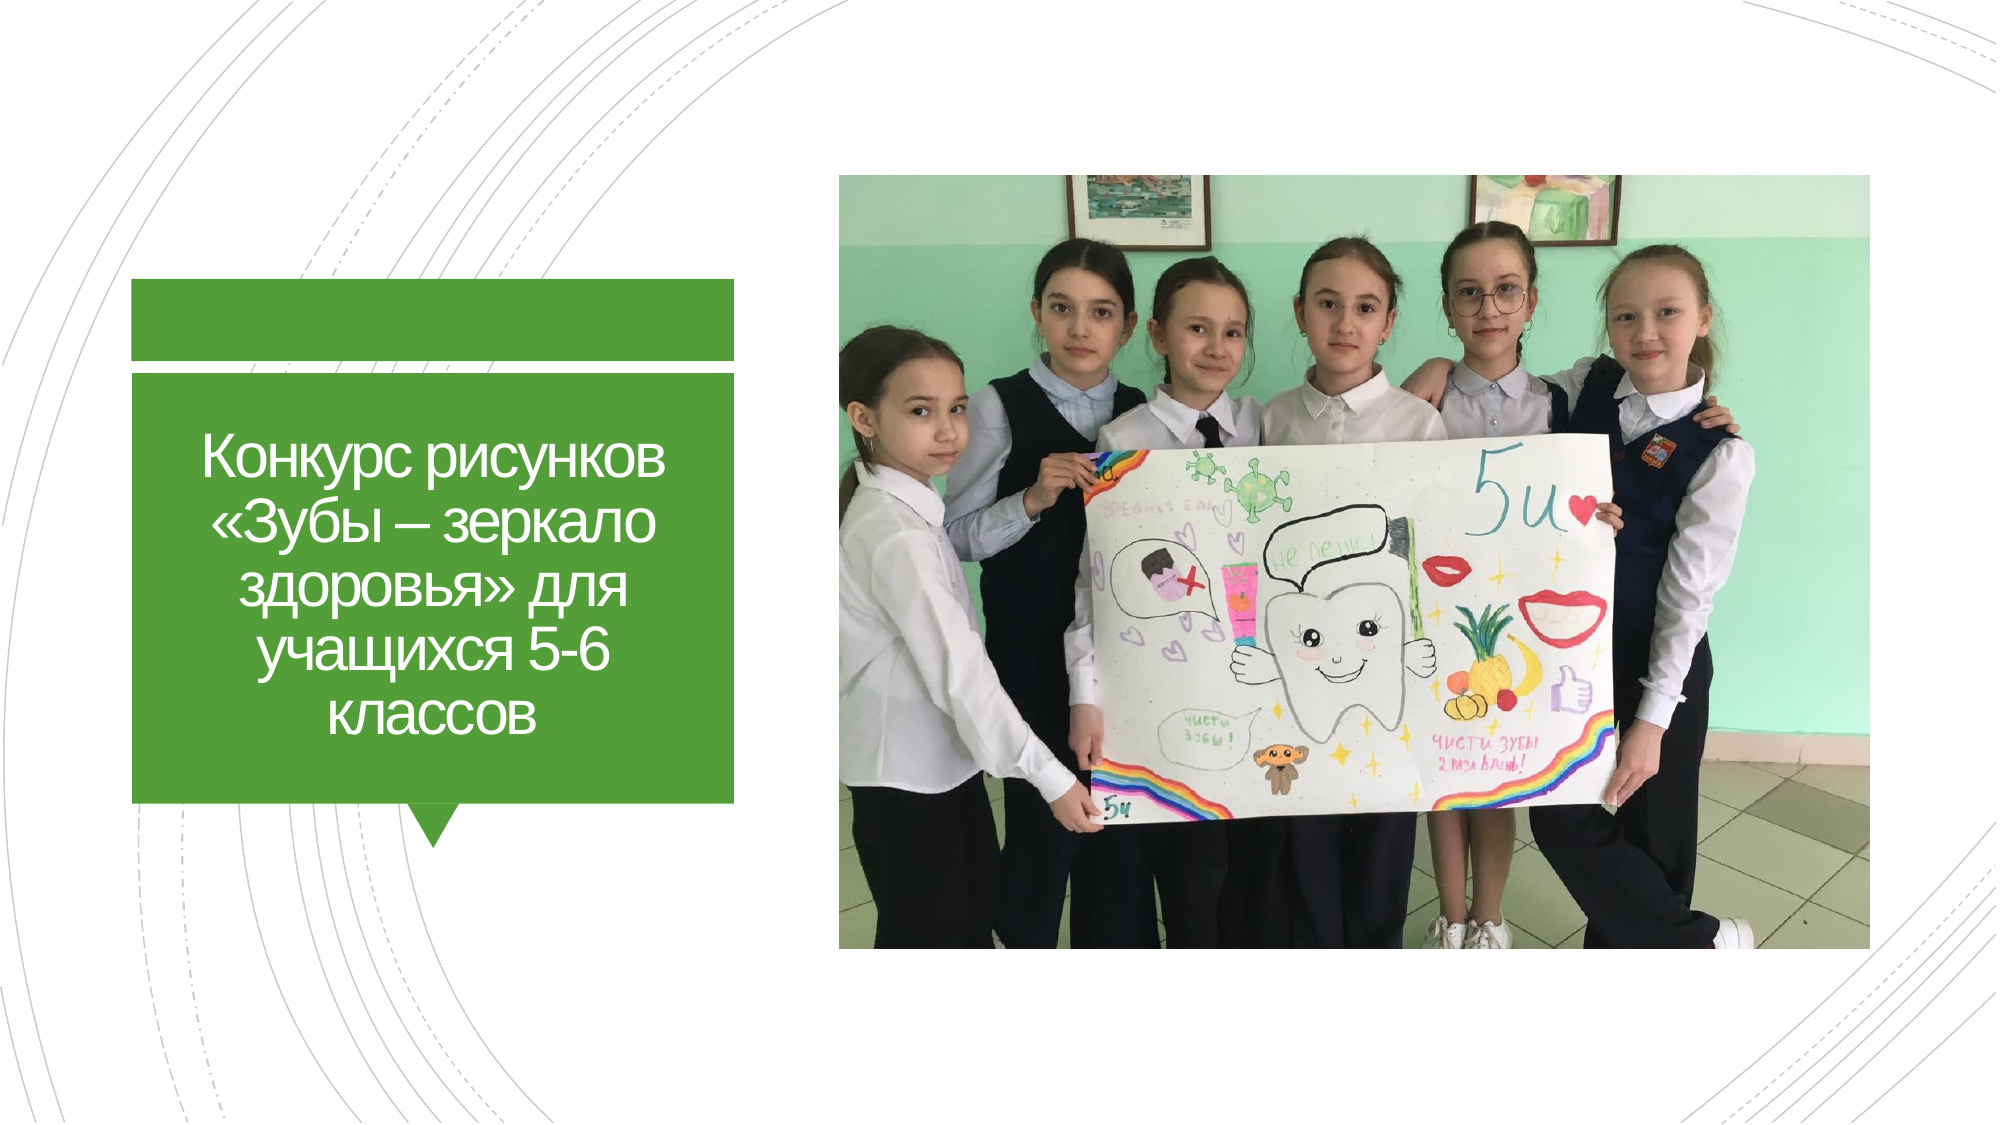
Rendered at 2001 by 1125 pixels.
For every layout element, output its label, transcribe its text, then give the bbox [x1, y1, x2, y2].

title Конкурс рисунков «Зубы – зеркало здоровья» для учащихся 5-6 классов [145, 385, 720, 789]
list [839, 175, 1871, 949]
